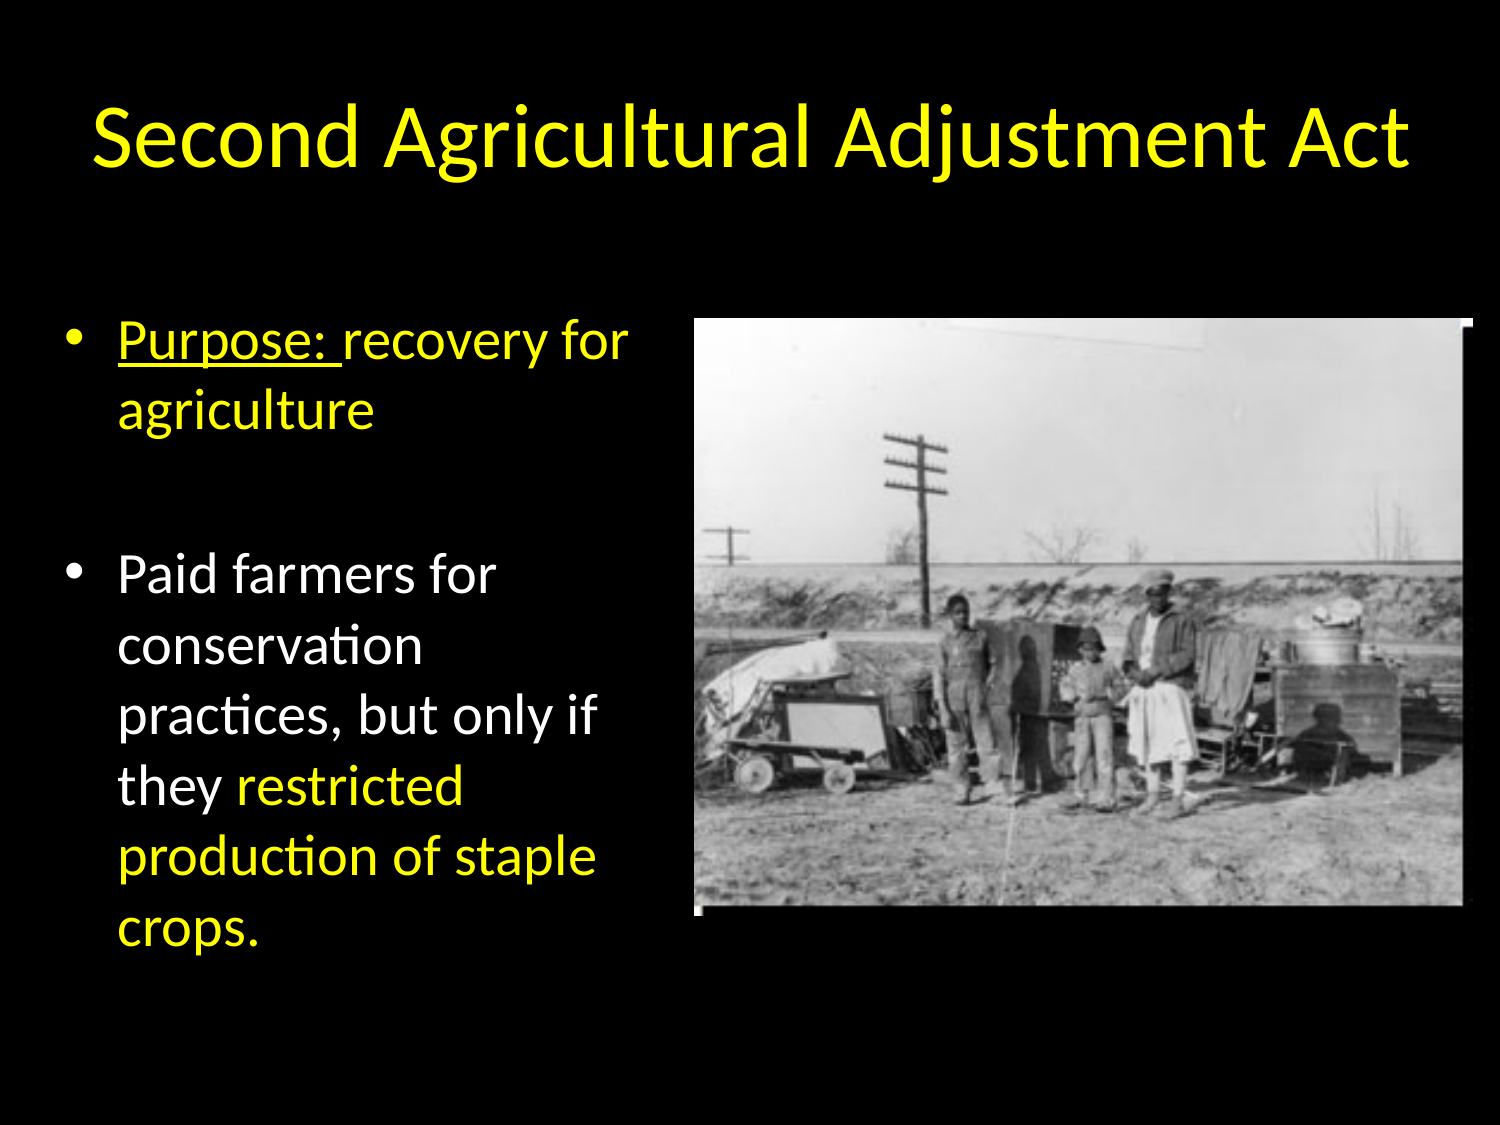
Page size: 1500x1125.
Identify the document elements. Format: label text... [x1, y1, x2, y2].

list Purpose: recovery for agriculture Paid farmers for conservation practices, but only if they restricted production of staple crops. [49, 293, 670, 969]
title Second Agricultural Adjustment Act [25, 37, 1500, 225]
picture [694, 318, 1473, 916]
